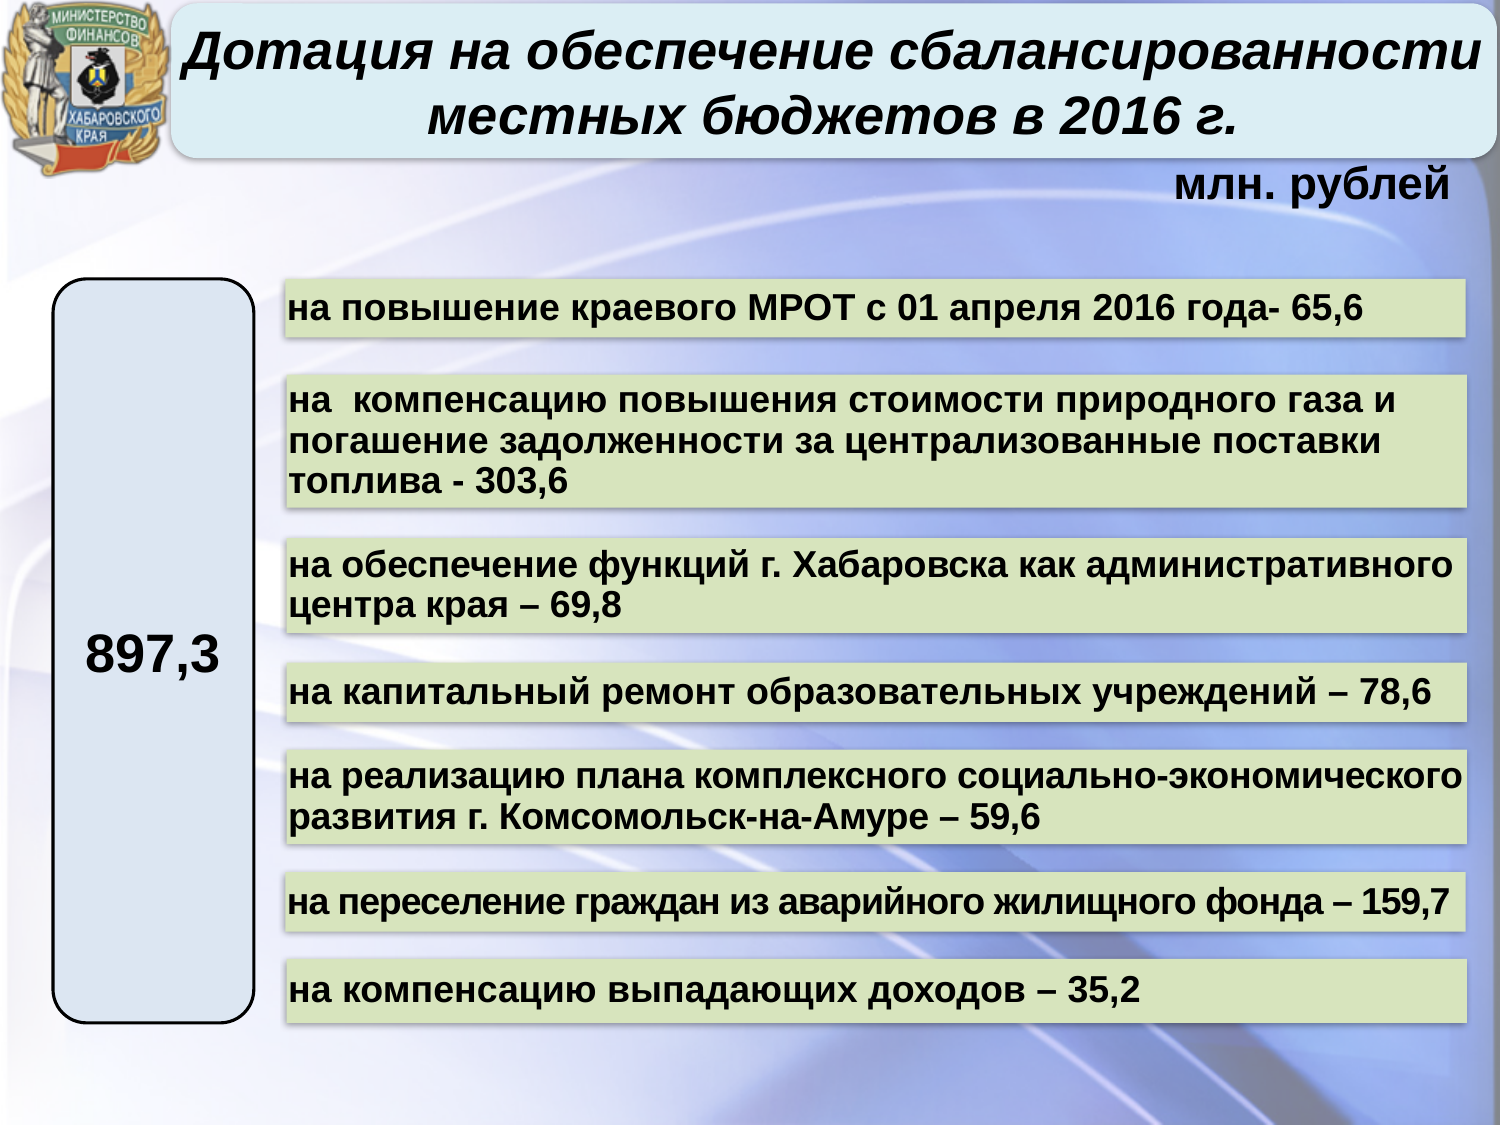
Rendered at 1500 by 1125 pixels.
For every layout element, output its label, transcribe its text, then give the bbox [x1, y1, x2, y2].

text_box млн. рублей [1147, 145, 1466, 216]
text_box на компенсацию выпадающих доходов – 35,2 [286, 958, 1467, 1023]
text_box на капитальный ремонт образовательных учреждений – 78,6 [286, 662, 1467, 722]
text_box на переселение граждан из аварийного жилищного фонда – 159,7 [285, 872, 1466, 932]
text_box 897,3 [50, 276, 256, 1025]
text_box на компенсацию повышения стоимости природного газа и погашение задолженности за централизованные поставки топлива - 303,6 [286, 374, 1467, 508]
text_box на обеспечение функций г. Хабаровска как административного центра края – 69,8 [286, 538, 1467, 633]
picture [0, 0, 172, 179]
text_box на повышение краевого МРОТ с 01 апреля 2016 года- 65,6 [285, 278, 1466, 338]
text_box Дотация на обеспечение сбалансированности местных бюджетов в 2016 г. [177, 2, 1498, 159]
text_box на реализацию плана комплексного социально-экономического развития г. Комсомольск-на-Амуре – 59,6 [286, 749, 1467, 845]
